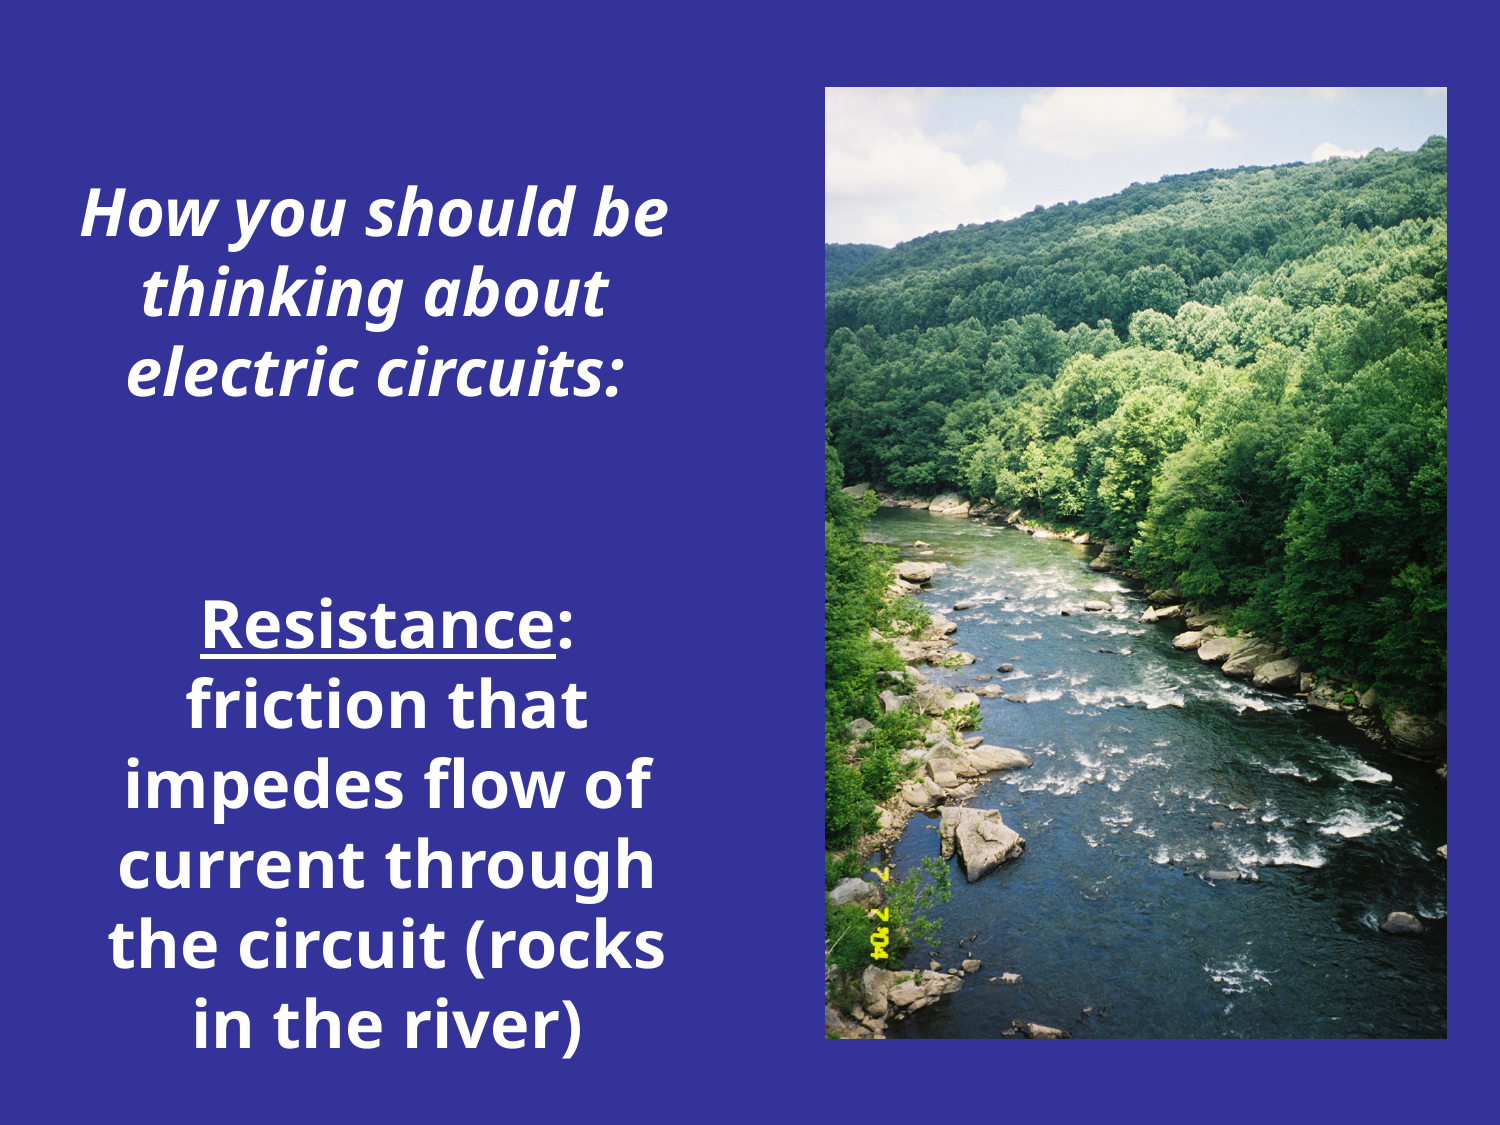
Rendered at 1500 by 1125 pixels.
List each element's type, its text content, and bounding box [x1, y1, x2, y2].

text_box Resistance: friction that impedes flow of current through the circuit (rocks in the river) [62, 574, 713, 1070]
picture [824, 87, 1447, 1040]
text_box How you should be thinking about electric circuits: [62, 162, 688, 418]
